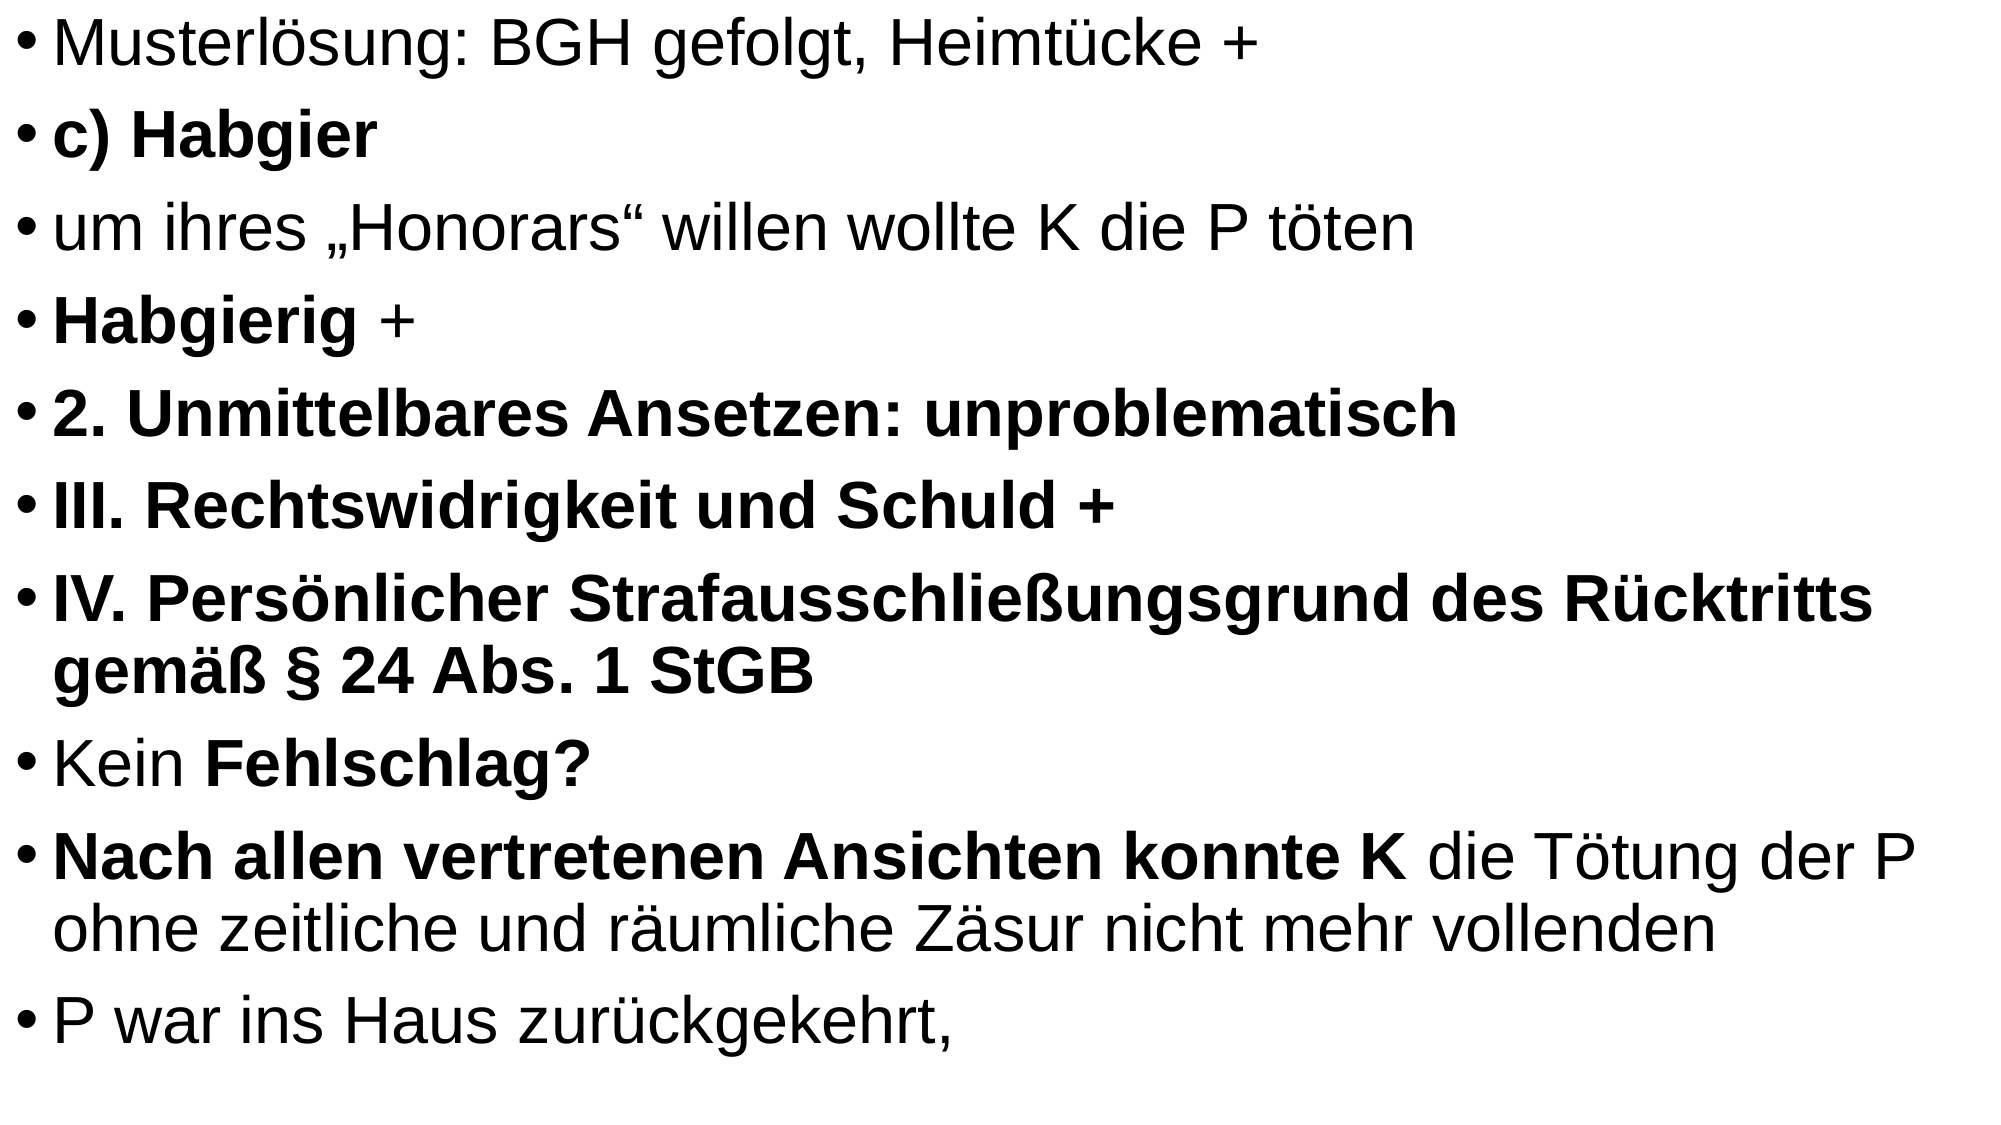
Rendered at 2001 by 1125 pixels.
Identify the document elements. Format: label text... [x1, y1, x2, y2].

list Musterlösung: BGH gefolgt, Heimtücke + c) Habgier um ihres „Honorars“ willen wollte K die P töten Habgierig + 2. Unmittelbares Ansetzen: unproblematisch III. Rechtswidrigkeit und Schuld + IV. Persönlicher Strafausschließungsgrund des Rücktritts gemäß § 24 Abs. 1 StGB Kein Fehlschlag? Nach allen vertretenen Ansichten konnte K die Tötung der P ohne zeitliche und räumliche Zäsur nicht mehr vollenden P war ins Haus zurückgekehrt, [0, 0, 2000, 1125]
